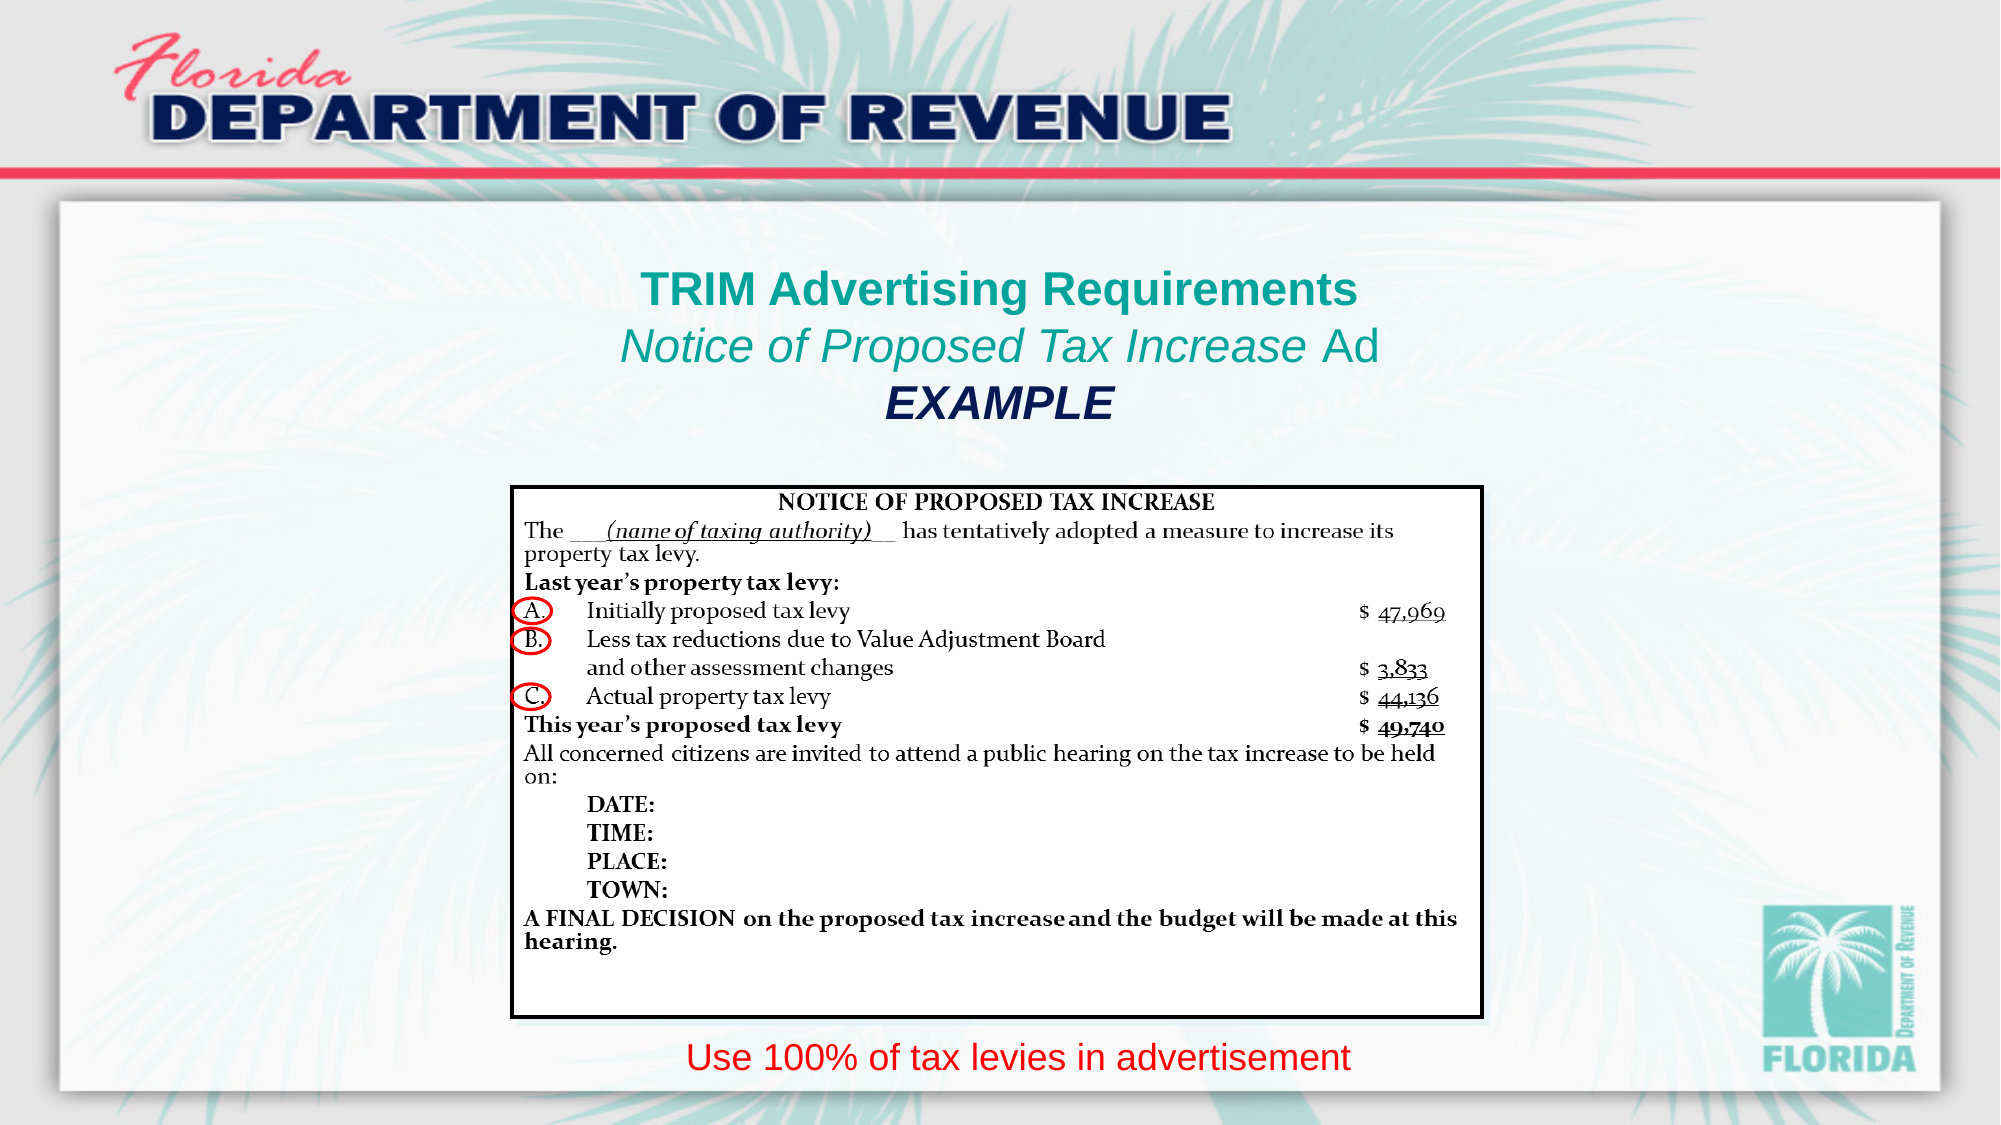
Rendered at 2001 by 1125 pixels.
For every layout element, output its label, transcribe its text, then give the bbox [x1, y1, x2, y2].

text_box Use 100% of tax levies in advertisement [412, 1025, 1625, 1085]
title TRIM Advertising Requirements Notice of Proposed Tax Increase Ad EXAMPLE [324, 249, 1675, 438]
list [509, 480, 1491, 1026]
picture [0, 0, 2001, 1125]
